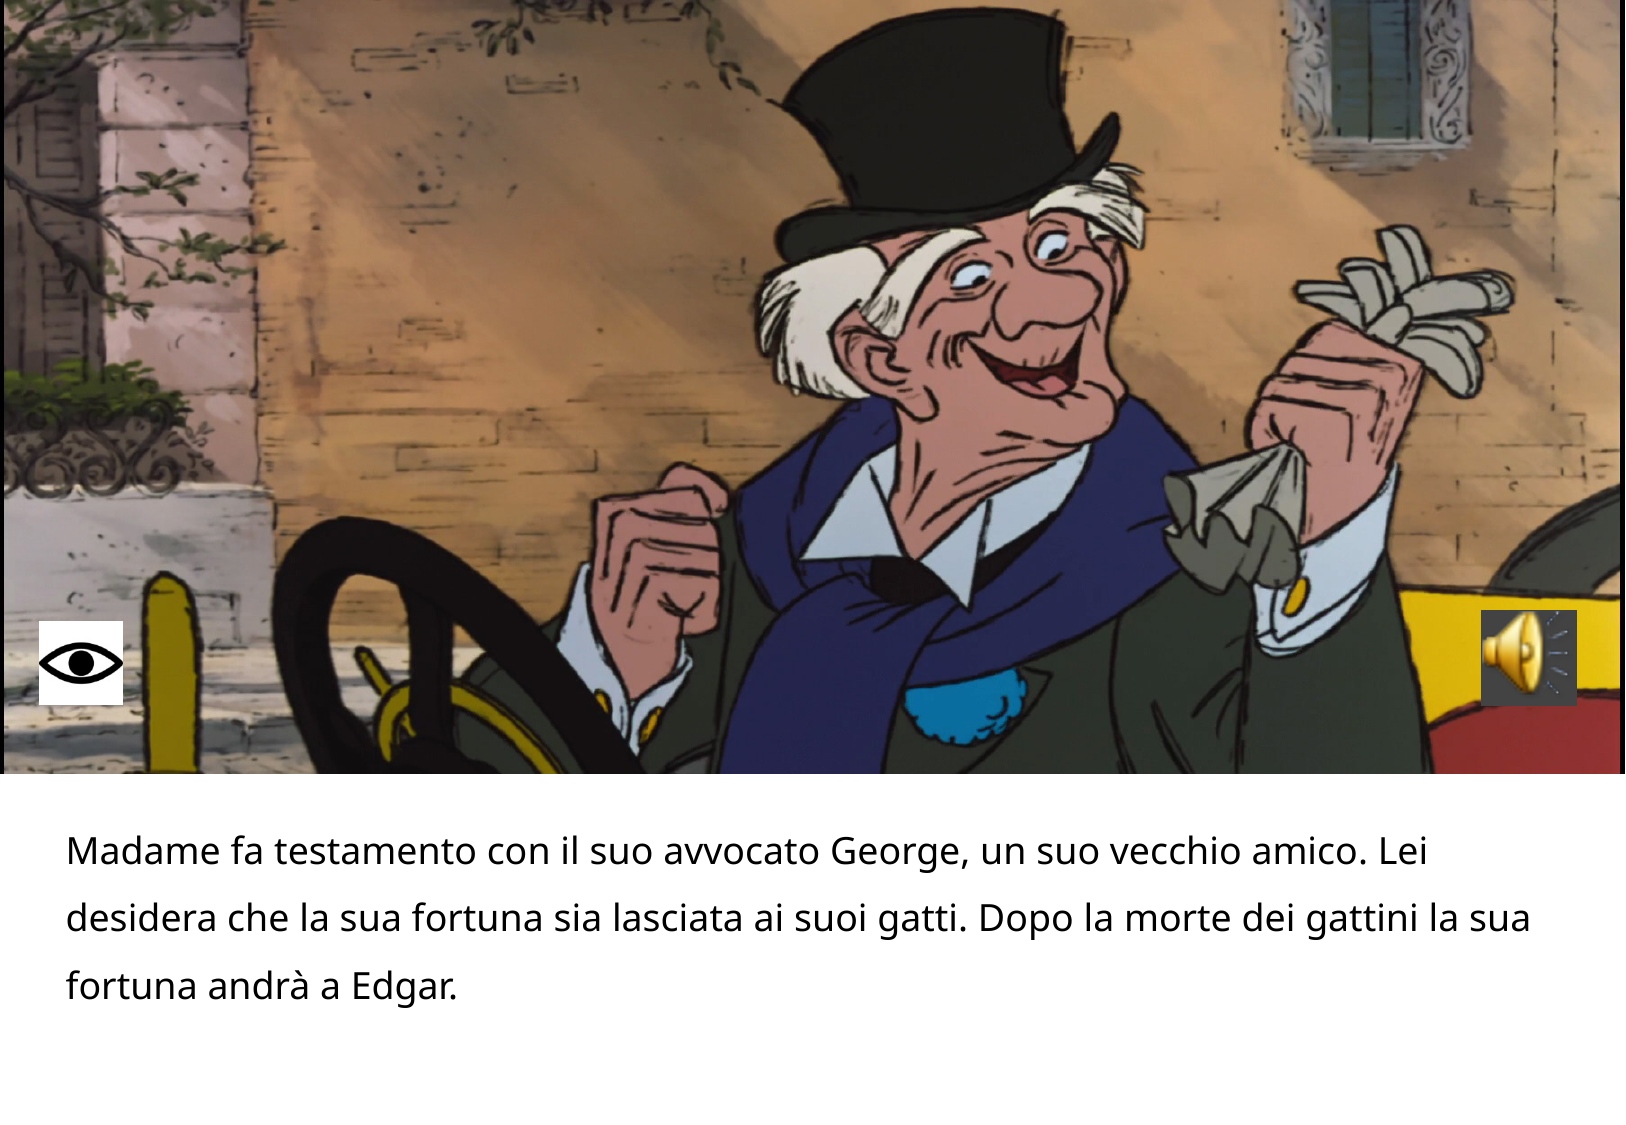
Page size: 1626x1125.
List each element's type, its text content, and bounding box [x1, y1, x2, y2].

text_box Madame fa testamento con il suo avvocato George, un suo vecchio amico. Lei desidera che la sua fortuna sia lasciata ai suoi gatti. Dopo la morte dei gattini la sua fortuna andrà a Edgar. [50, 796, 1571, 1015]
picture [0, 0, 1625, 774]
